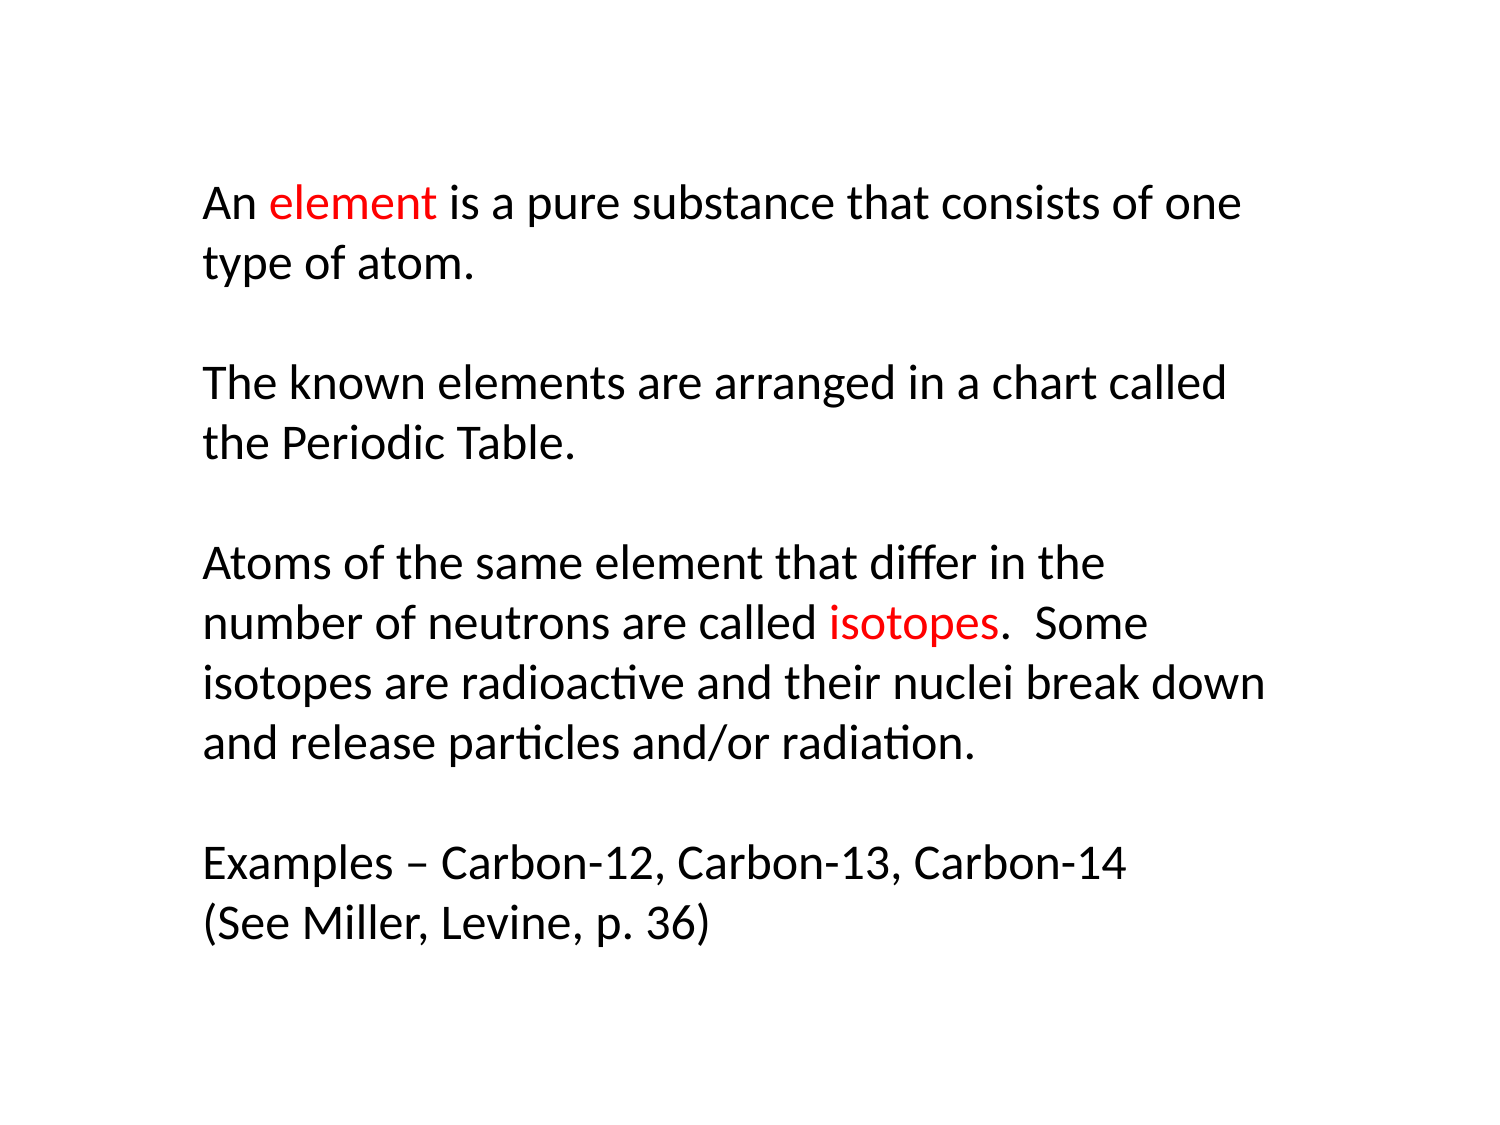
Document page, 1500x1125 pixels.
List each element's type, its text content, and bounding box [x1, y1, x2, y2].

text_box An element is a pure substance that consists of one type of atom. The known elements are arranged in a chart called the Periodic Table. Atoms of the same element that differ in the number of neutrons are called isotopes. Some isotopes are radioactive and their nuclei break down and release particles and/or radiation. Examples – Carbon-12, Carbon-13, Carbon-14 (See Miller, Levine, p. 36) [187, 162, 1288, 958]
